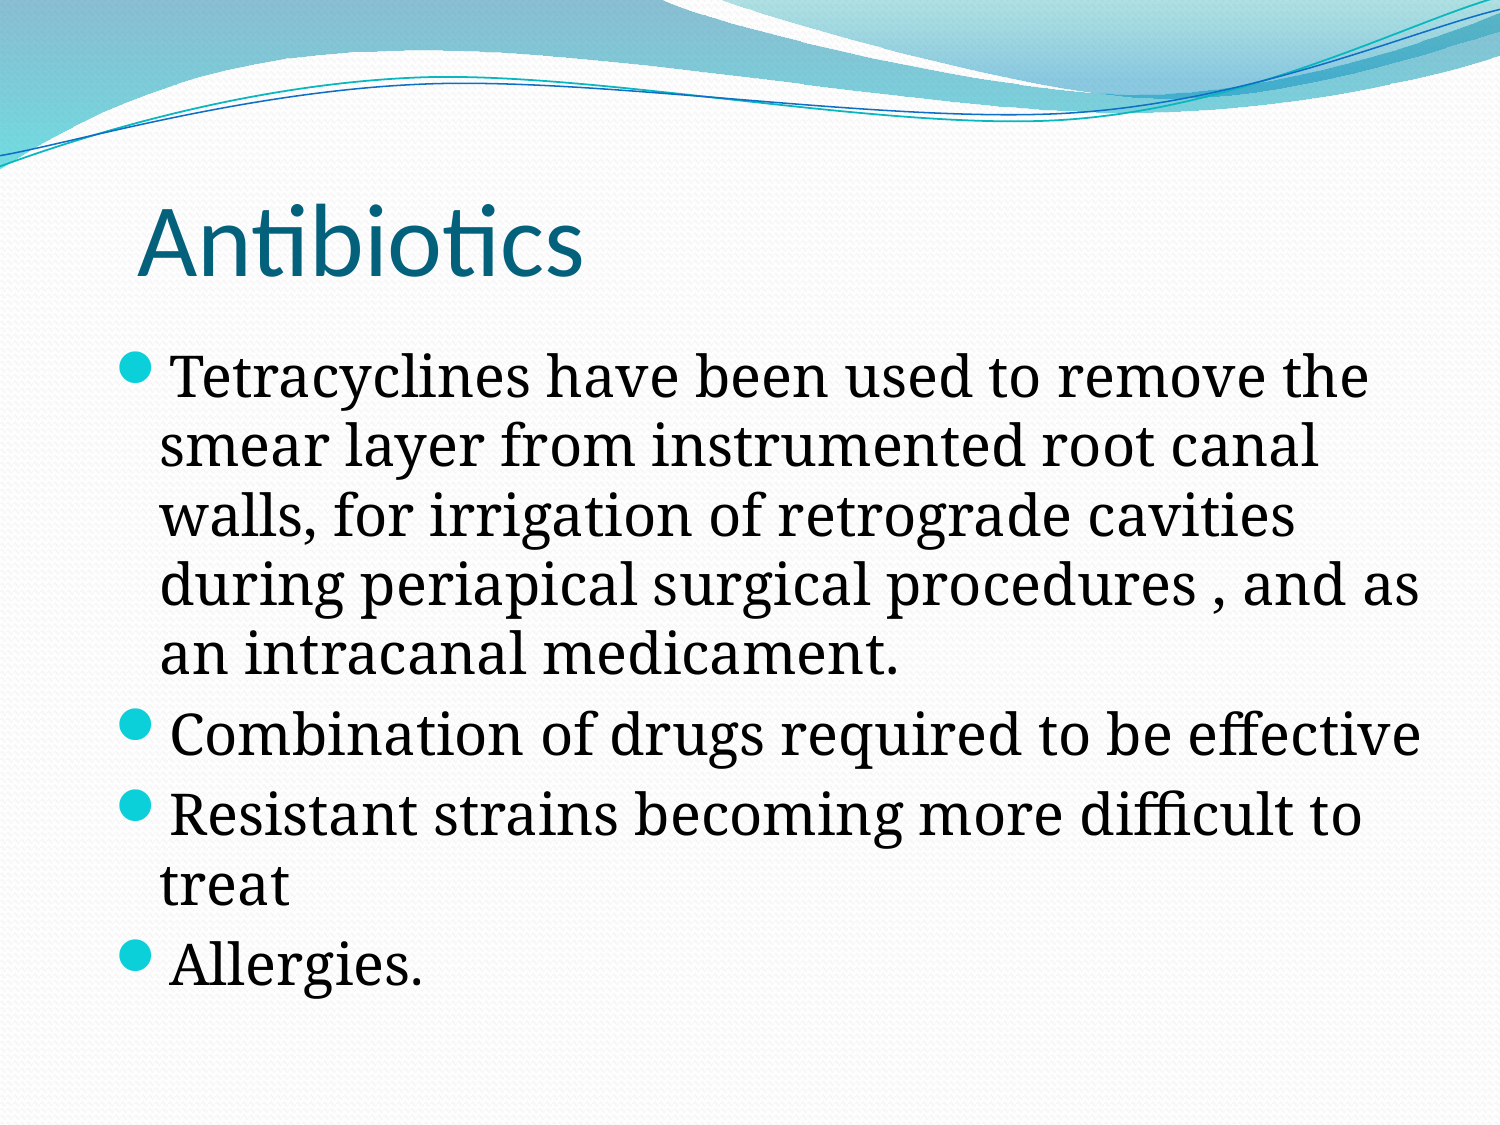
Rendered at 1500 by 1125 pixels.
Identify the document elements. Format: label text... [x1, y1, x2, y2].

title Antibiotics [137, 137, 1488, 326]
list Tetracyclines have been used to remove the smear layer from instrumented root canal walls, for irrigation of retrograde cavities during periapical surgical procedures , and as an intracanal medicament. Combination of drugs required to be effective Resistant strains becoming more difficult to treat Allergies. [99, 332, 1451, 1076]
